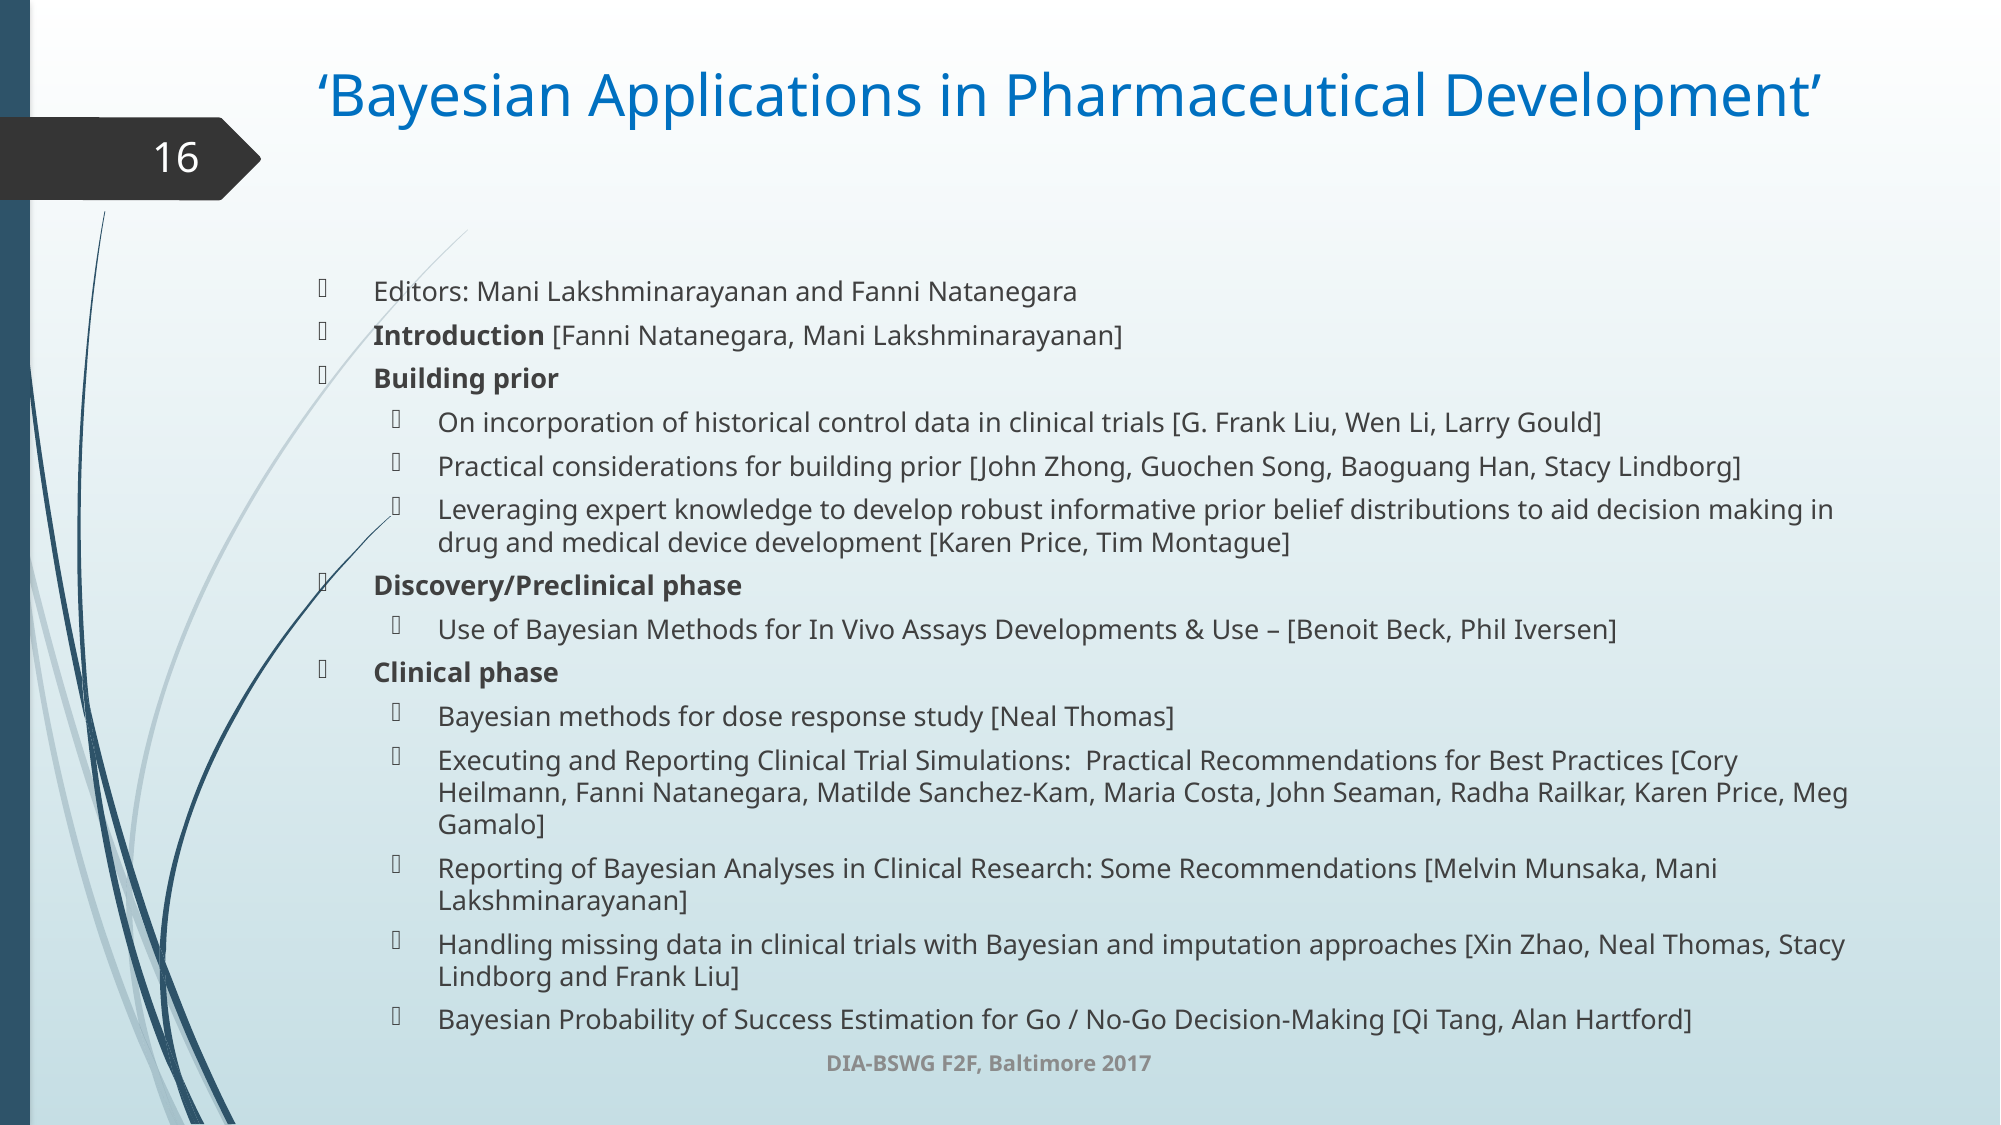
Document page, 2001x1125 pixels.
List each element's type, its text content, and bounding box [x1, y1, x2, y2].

list Editors: Mani Lakshminarayanan and Fanni Natanegara Introduction [Fanni Natanegara, Mani Lakshminarayanan] Building prior On incorporation of historical control data in clinical trials [G. Frank Liu, Wen Li, Larry Gould] Practical considerations for building prior [John Zhong, Guochen Song, Baoguang Han, Stacy Lindborg] Leveraging expert knowledge to develop robust informative prior belief distributions to aid decision making in drug and medical device development [Karen Price, Tim Montague] Discovery/Preclinical phase Use of Bayesian Methods for In Vivo Assays Developments & Use – [Benoit Beck, Phil Iversen] Clinical phase Bayesian methods for dose response study [Neal Thomas] Executing and Reporting Clinical Trial Simulations: Practical Recommendations for Best Practices [Cory Heilmann, Fanni Natanegara, Matilde Sanchez-Kam, Maria Costa, John Seaman, Radha Railkar, Karen Price, Meg Gamalo] Reporting of Bayesian Analyses in Clinical Research: Some Recommendations [Melvin Munsaka, Mani Lakshminarayanan] Handling missing data in clinical trials with Bayesian and imputation approaches [Xin Zhao, Neal Thomas, Stacy Lindborg and Frank Liu] Bayesian Probability of Success Estimation for Go / No-Go Decision-Making [Qi Tang, Alan Hartford] [303, 267, 1888, 1053]
title ‘Bayesian Applications in Pharmaceutical Development’ [303, 51, 1888, 267]
slide_number 16 [87, 129, 216, 190]
footer DIA-BSWG F2F, Baltimore 2017 [303, 1032, 1675, 1093]
